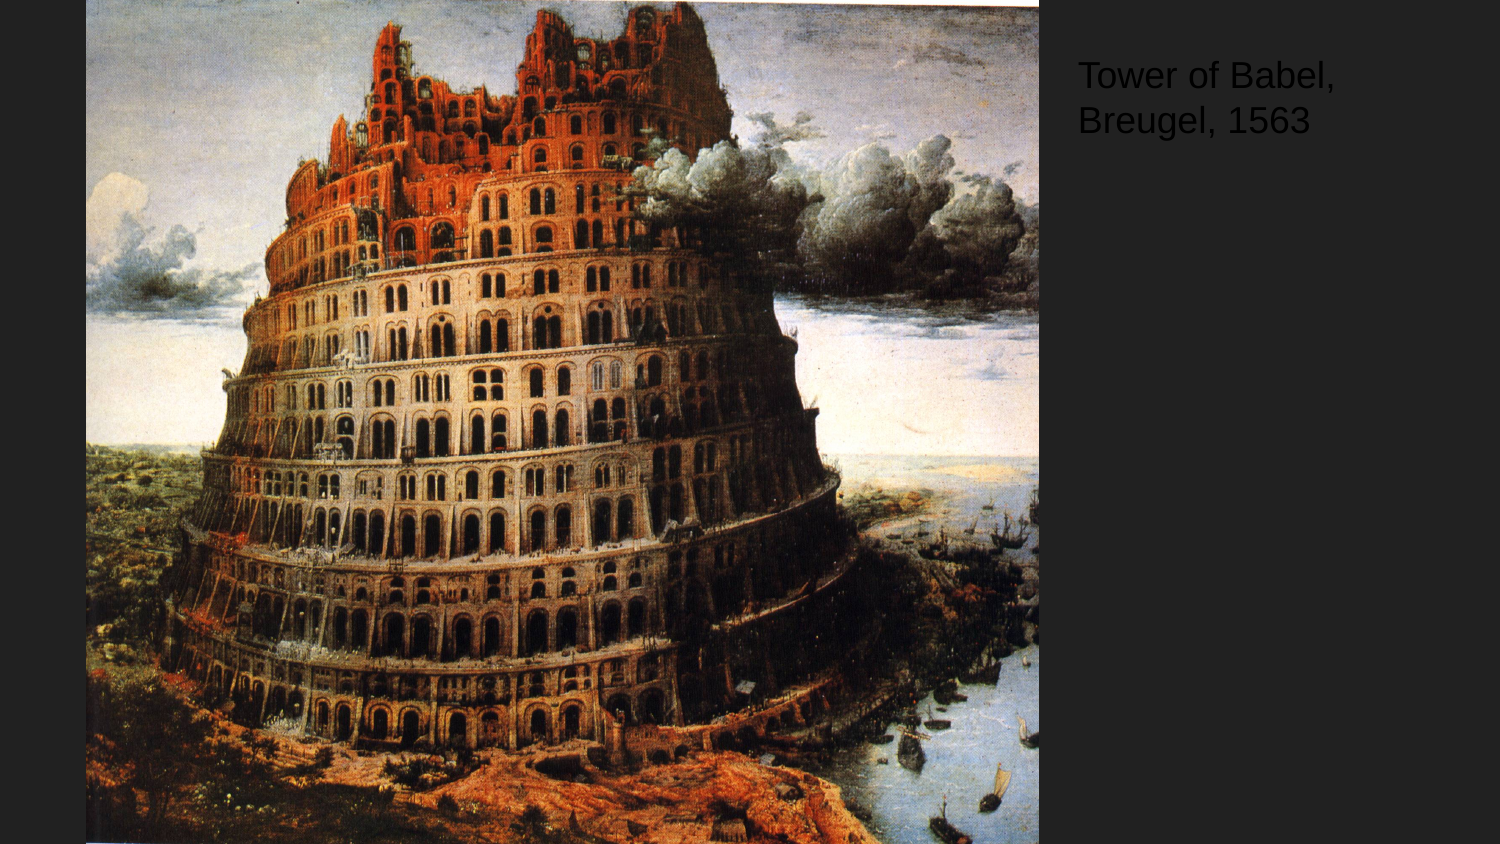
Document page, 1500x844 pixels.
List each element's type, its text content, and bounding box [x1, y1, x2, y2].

picture [85, 0, 1039, 844]
text_box Tower of Babel, Breugel, 1563 [1062, 35, 1474, 235]
